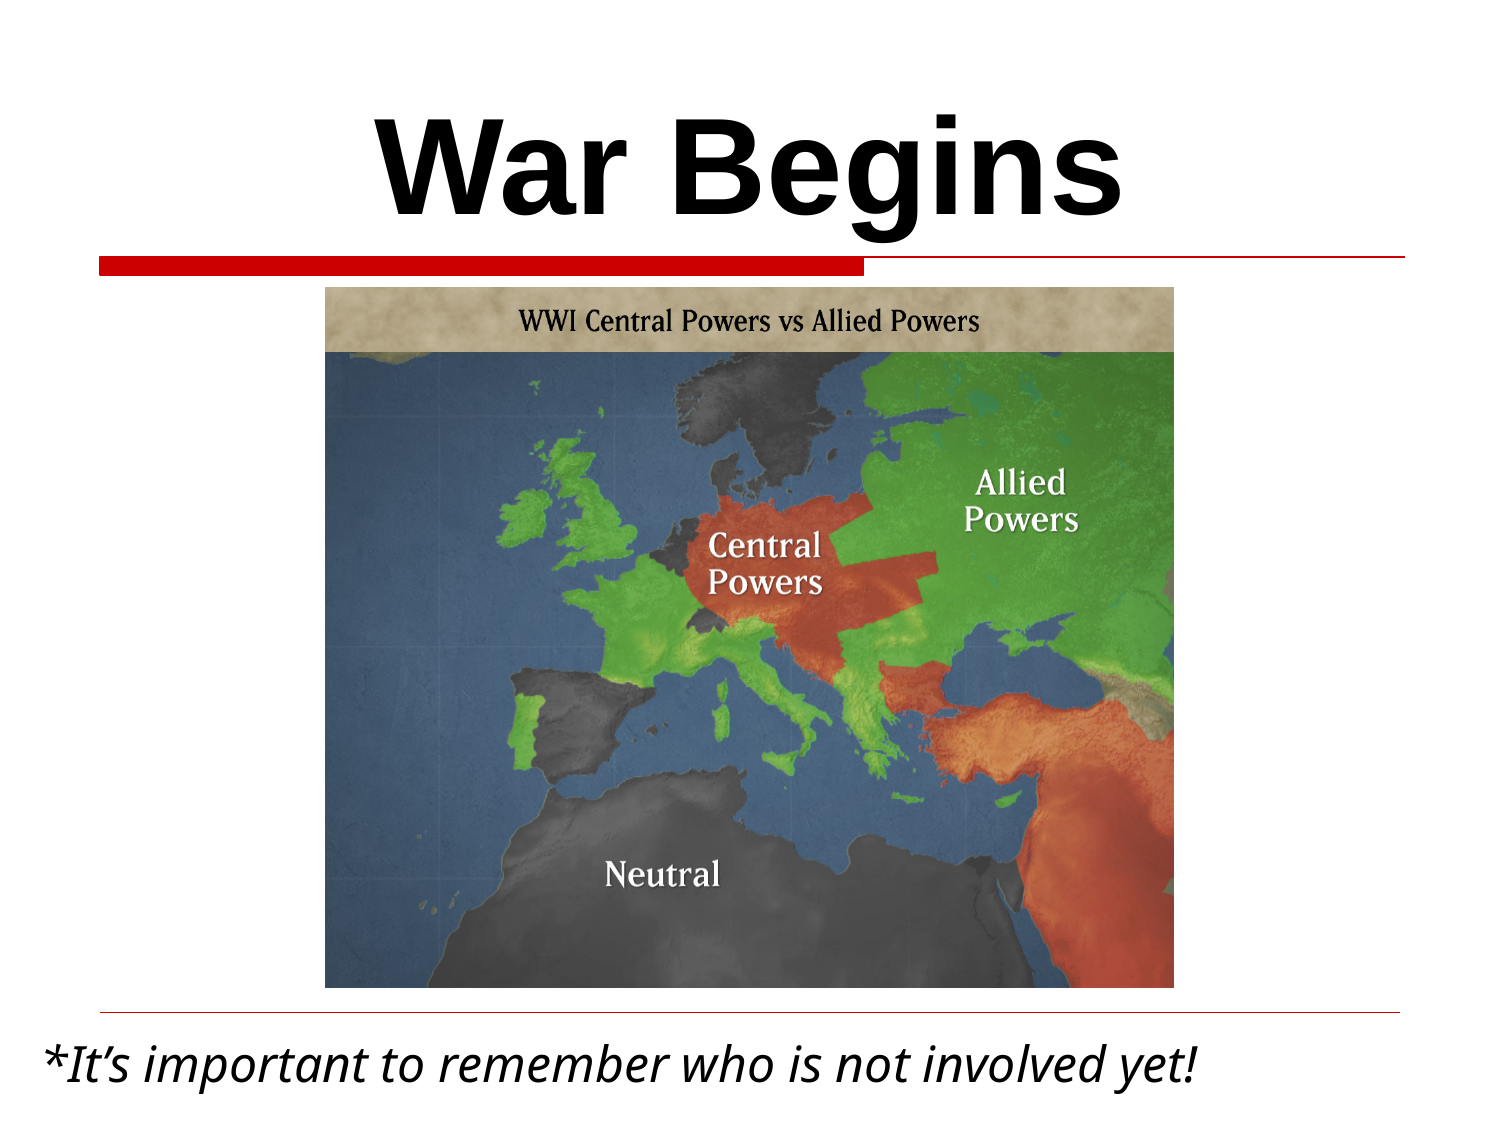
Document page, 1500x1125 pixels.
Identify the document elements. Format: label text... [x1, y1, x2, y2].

title War Begins [94, 50, 1407, 250]
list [324, 287, 1174, 988]
text_box *It’s important to remember who is not involved yet! [0, 1024, 1500, 1100]
